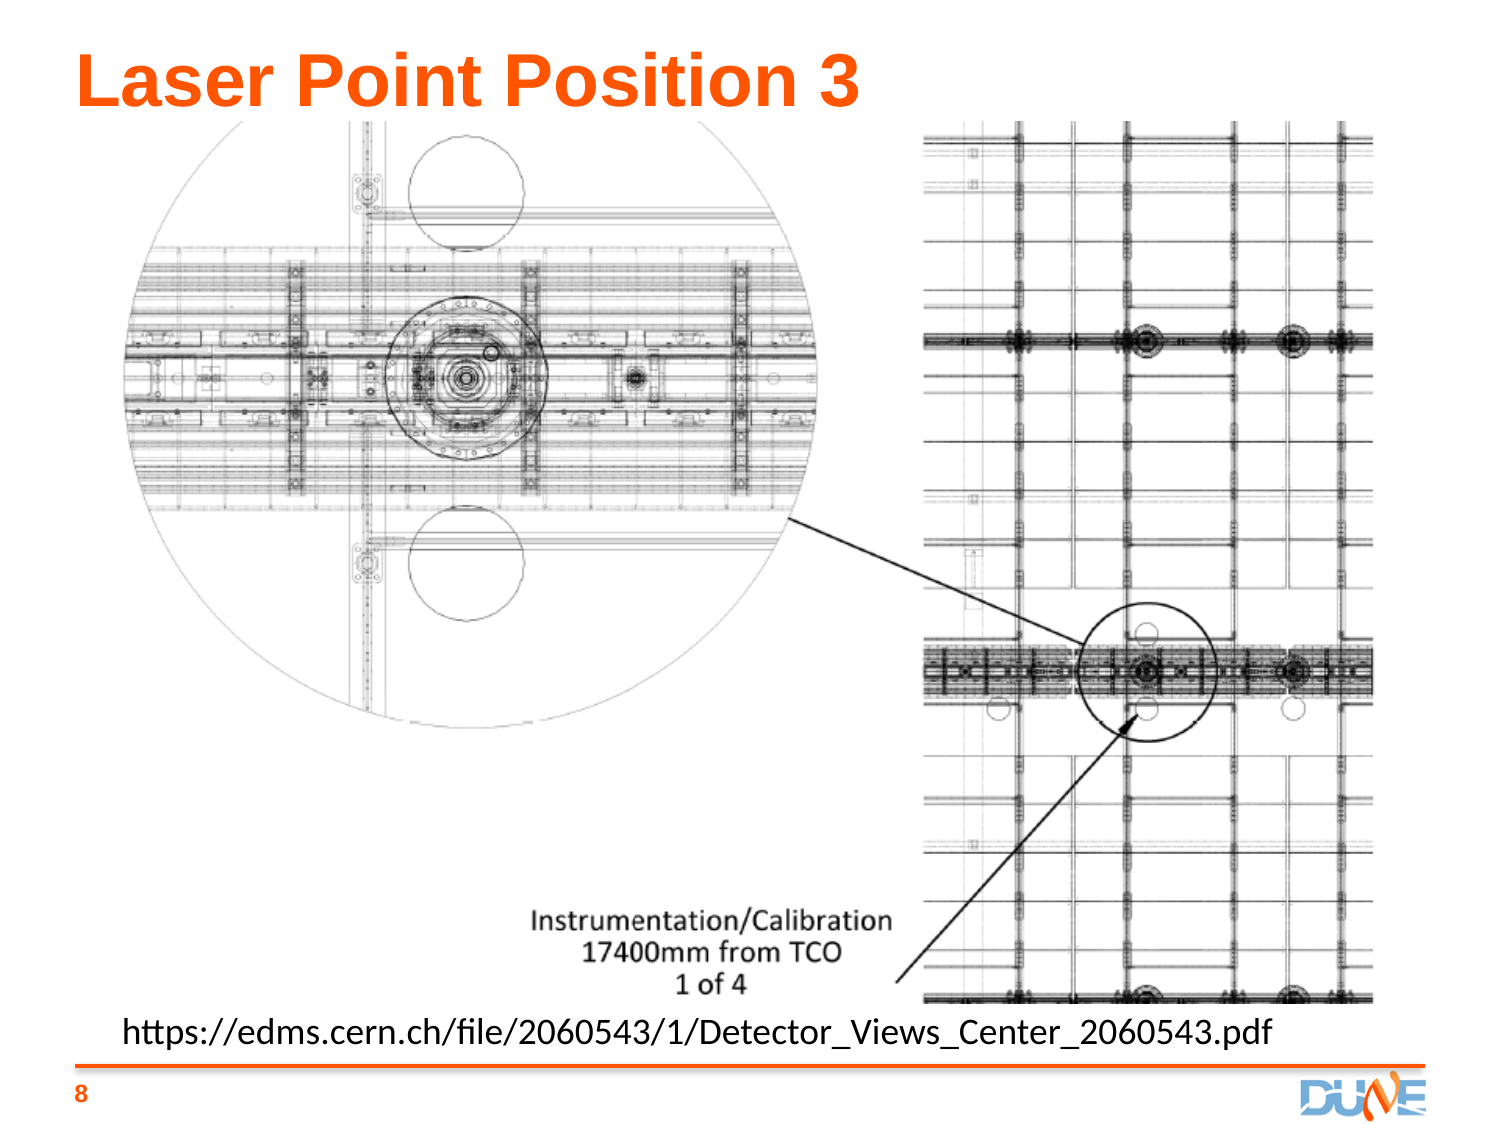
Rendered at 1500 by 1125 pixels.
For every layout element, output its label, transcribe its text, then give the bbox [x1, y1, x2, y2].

title Laser Point Position 3 [75, 31, 1425, 138]
slide_number 8 [74, 1081, 145, 1108]
text_box https://edms.cern.ch/file/2060543/1/Detector_Views_Center_2060543.pdf [107, 999, 1289, 1060]
picture [1299, 1068, 1427, 1122]
picture [116, 120, 1384, 1005]
